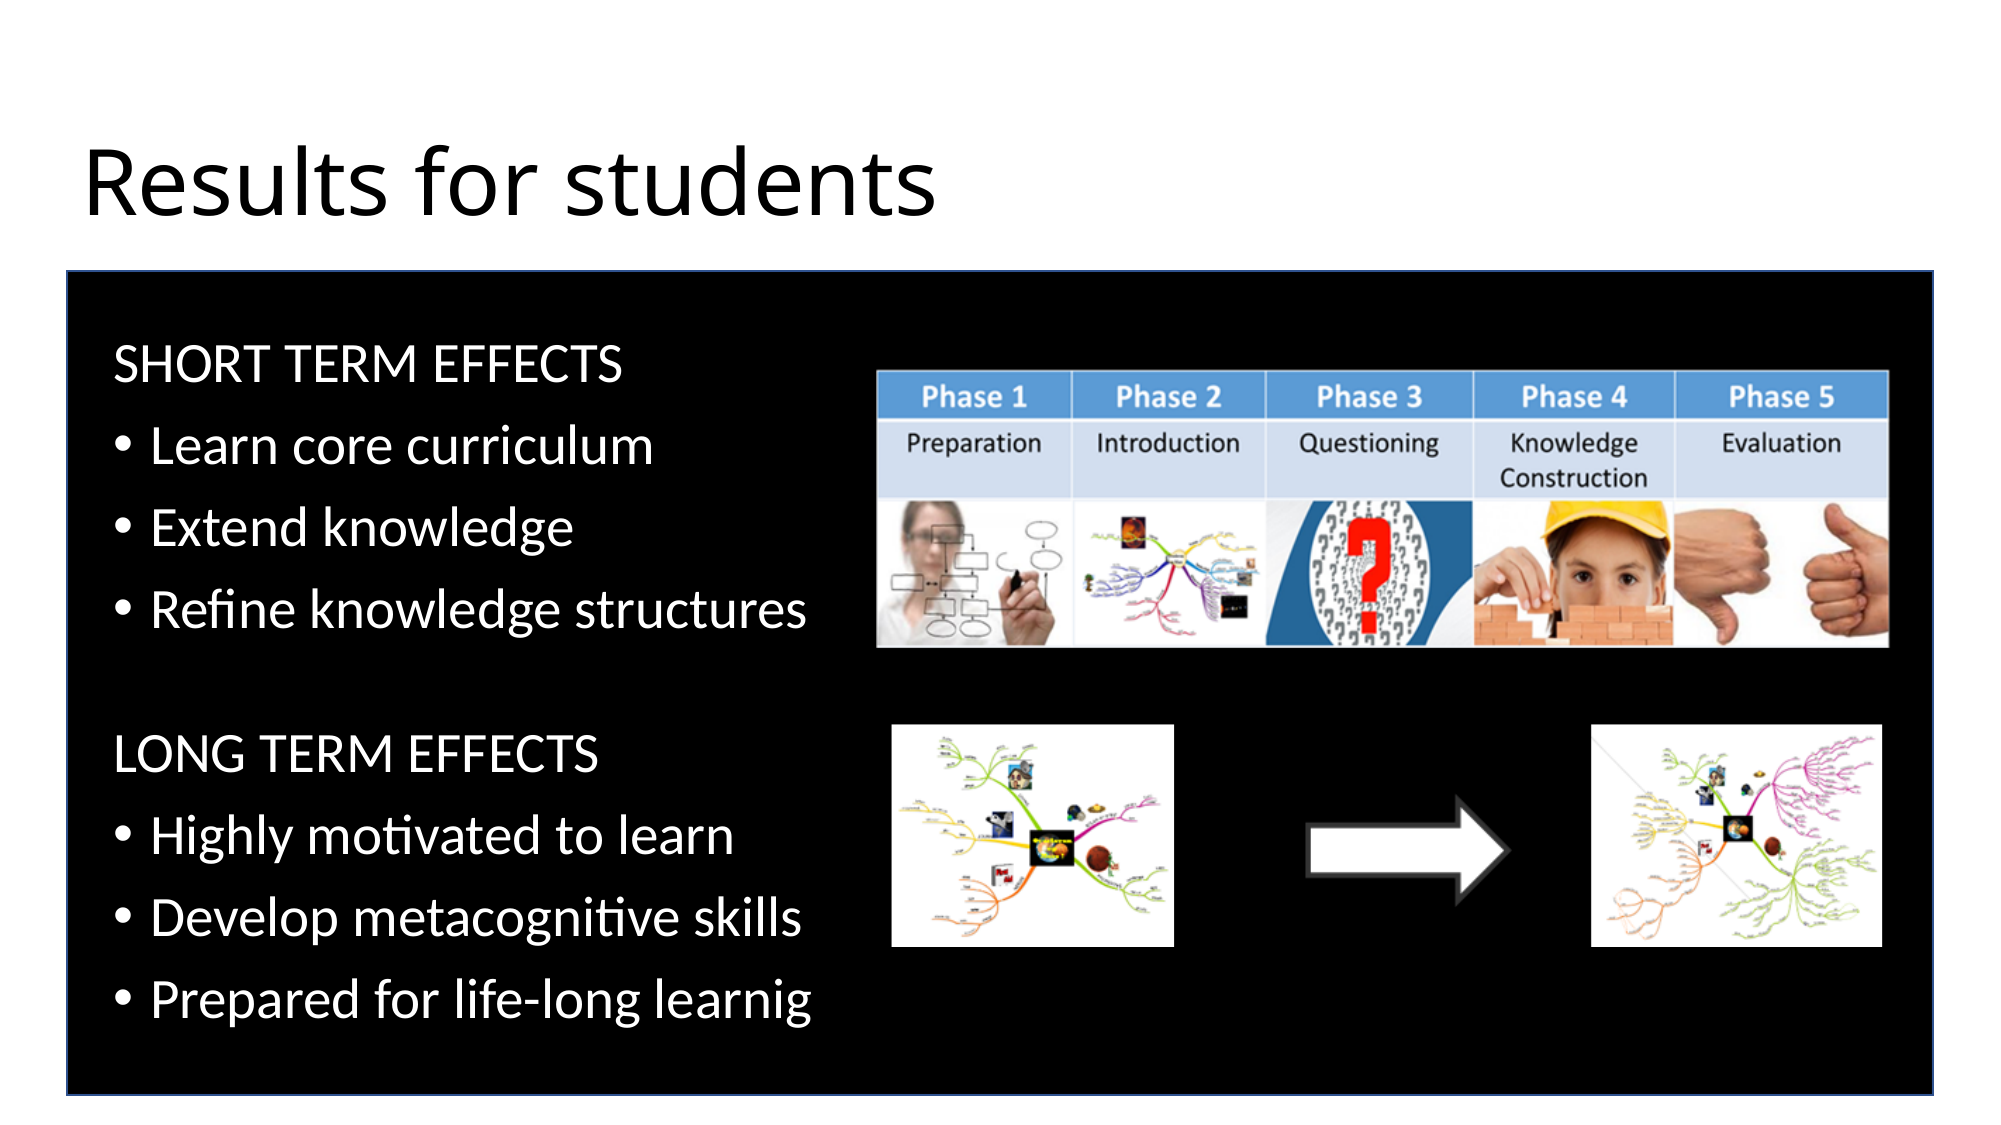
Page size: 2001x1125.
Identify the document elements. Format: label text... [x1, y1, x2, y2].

picture [65, 270, 1934, 1096]
title Results for students [66, 77, 1791, 270]
